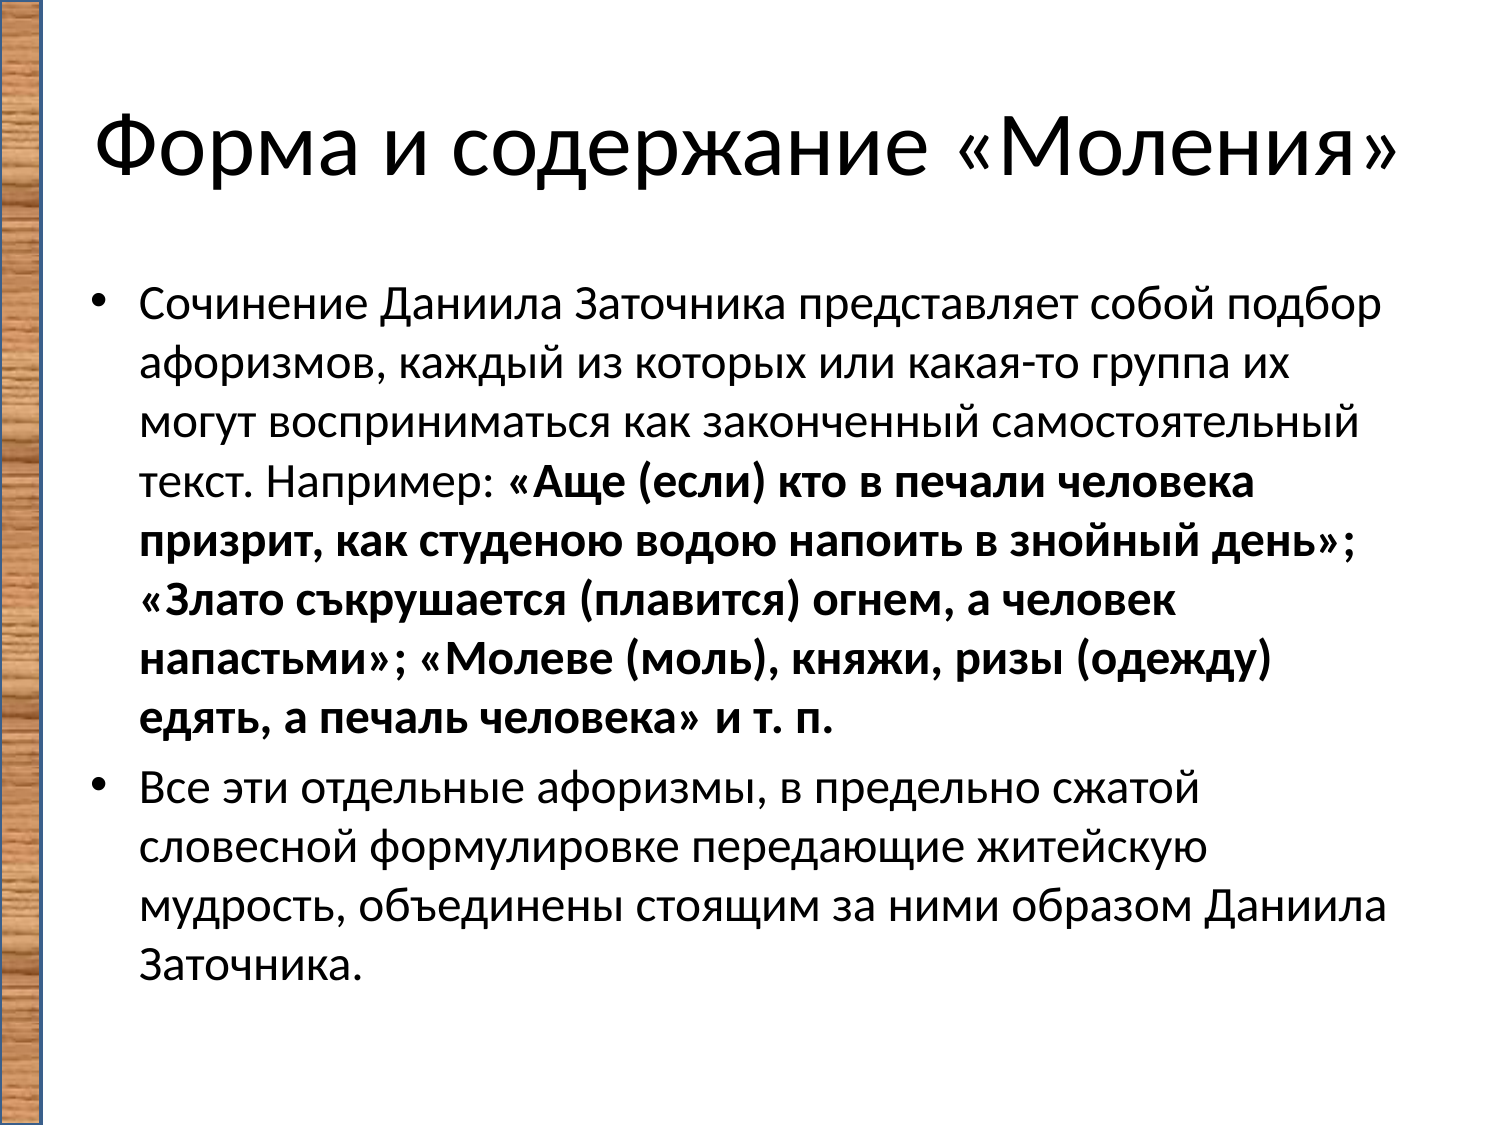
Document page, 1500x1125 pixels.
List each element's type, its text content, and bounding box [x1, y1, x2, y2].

text_box [0, 0, 43, 1125]
list Сочинение Даниила Заточника представляет собой подбор афоризмов, каждый из которых или какая-то группа их могут восприниматься как законченный самостоятельный текст. Например: «Аще (если) кто в печали человека призрит, как студеною водою напоить в знойный день»; «Злато съкрушается (плавится) огнем, а человек напастьми»; «Молеве (моль), княжи, ризы (одежду) едять, а печаль человека» и т. п. Все эти отдельные афоризмы, в предельно сжатой словесной формулировке передающие житейскую мудрость, объединены стоящим за ними образом Даниила Заточника. [75, 262, 1425, 1005]
title Форма и содержание «Моления» [75, 45, 1425, 233]
